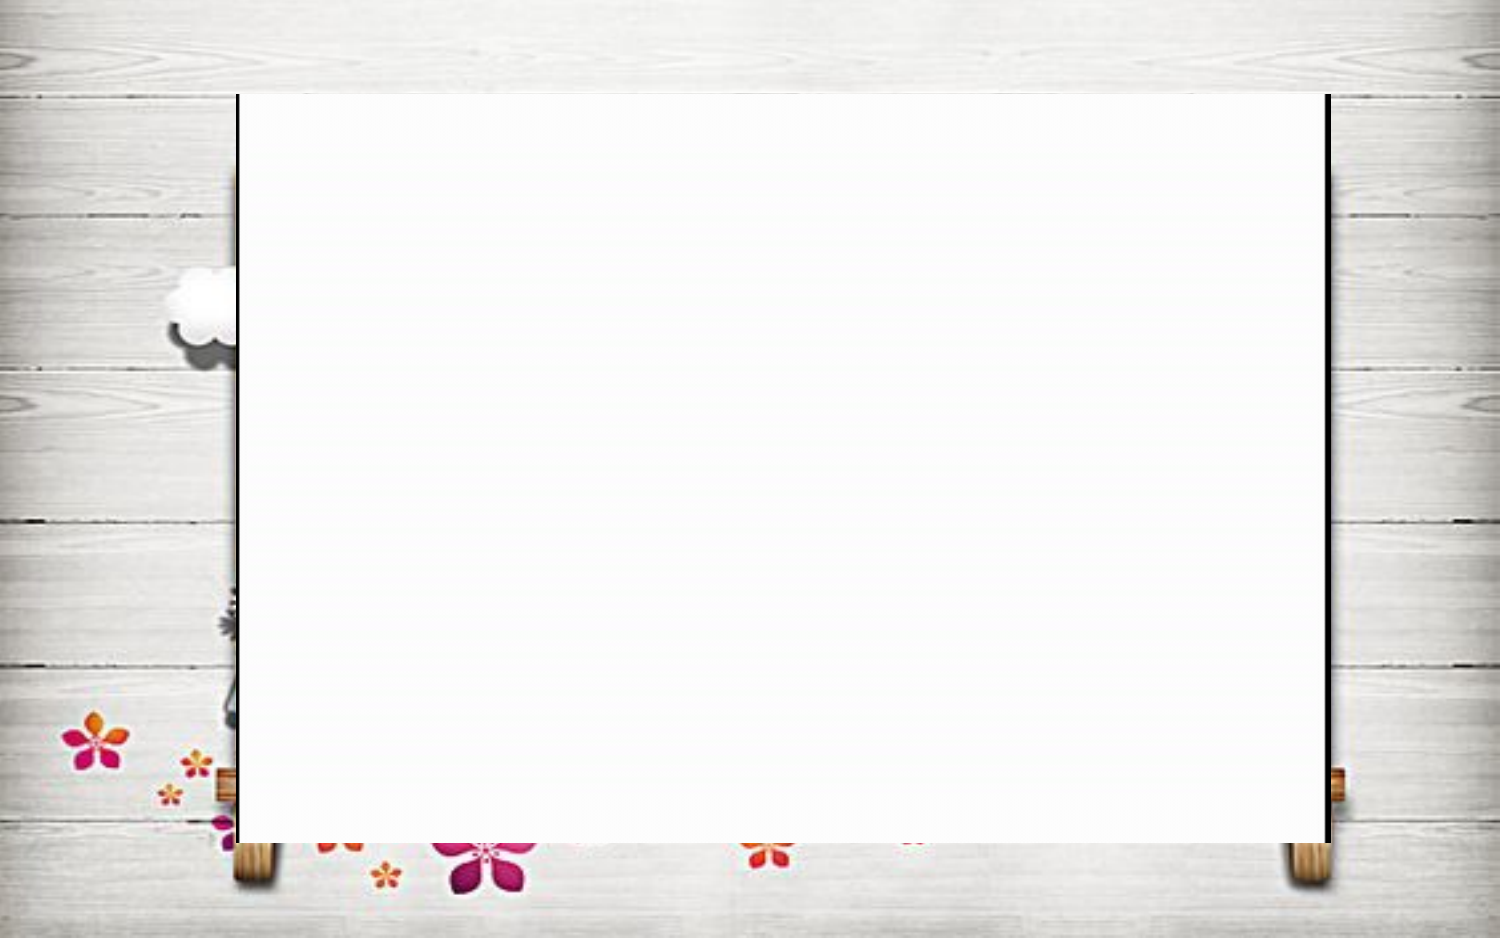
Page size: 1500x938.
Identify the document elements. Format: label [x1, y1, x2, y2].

text_box [235, 93, 1332, 844]
picture [0, 0, 1500, 938]
